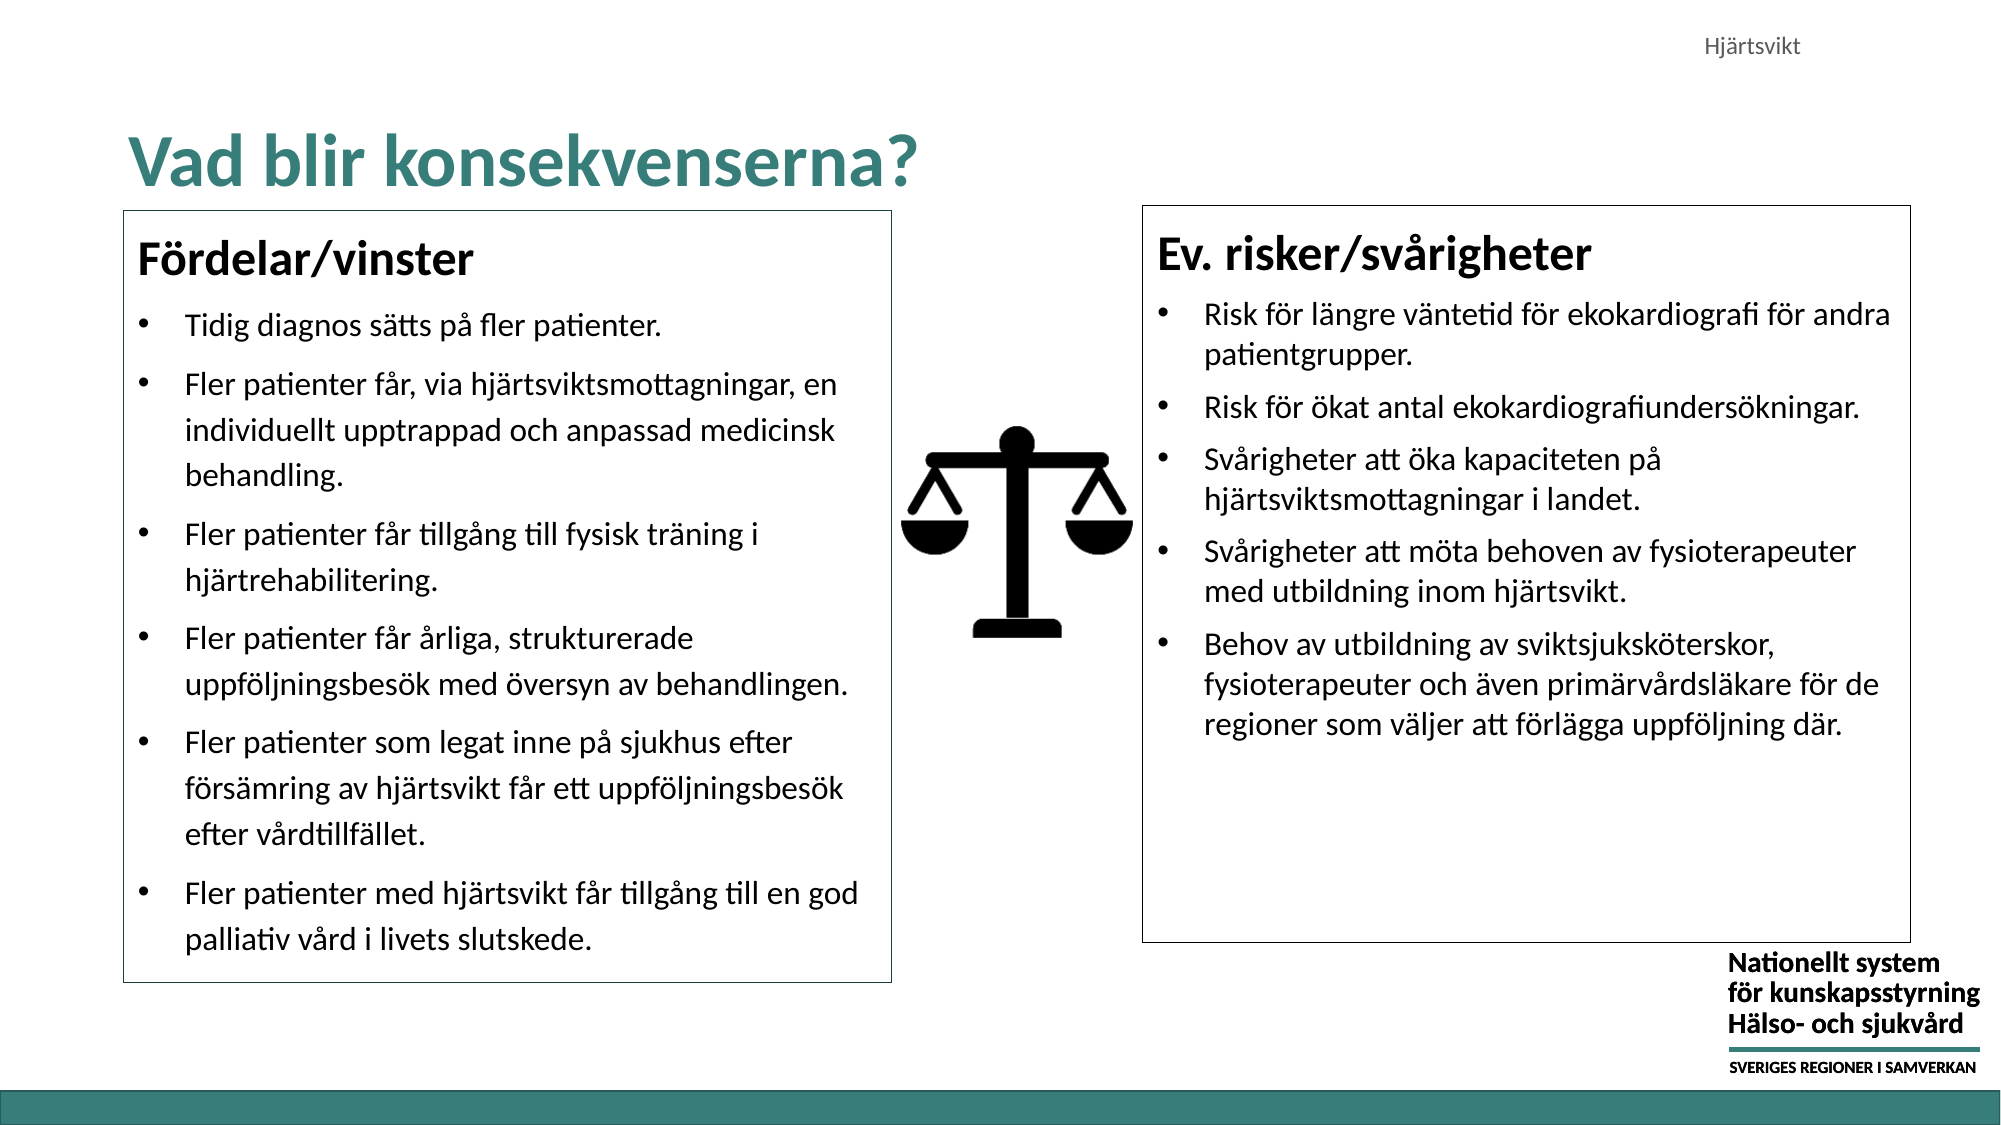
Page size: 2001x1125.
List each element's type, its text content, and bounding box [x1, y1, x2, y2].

title Vad blir konsekvenserna? [113, 110, 1614, 211]
text_box Fördelar/vinster Tidig diagnos sätts på fler patienter. Fler patienter får, via hjärtsviktsmottagningar, en individuellt upptrappad och anpassad medicinsk behandling. Fler patienter får tillgång till fysisk träning i hjärtrehabilitering. Fler patienter får årliga, strukturerade uppföljningsbesök med översyn av behandlingen. Fler patienter som legat inne på sjukhus efter försämring av hjärtsvikt får ett uppföljningsbesök efter vårdtillfället. Fler patienter med hjärtsvikt får tillgång till en god palliativ vård i livets slutskede. [122, 209, 892, 983]
text_box Hjärtsvikt [1689, 22, 1945, 67]
text_box Ev. risker/svårigheter Risk för längre väntetid för ekokardiografi för andra patientgrupper. Risk för ökat antal ekokardiografiundersökningar. Svårigheter att öka kapaciteten på hjärtsviktsmottagningar i landet. Svårigheter att möta behoven av fysioterapeuter med utbildning inom hjärtsvikt. Behov av utbildning av sviktsjuksköterskor, fysioterapeuter och även primärvårdsläkare för de regioner som väljer att förlägga uppföljning där. [1141, 204, 1911, 943]
picture [849, 364, 1185, 700]
